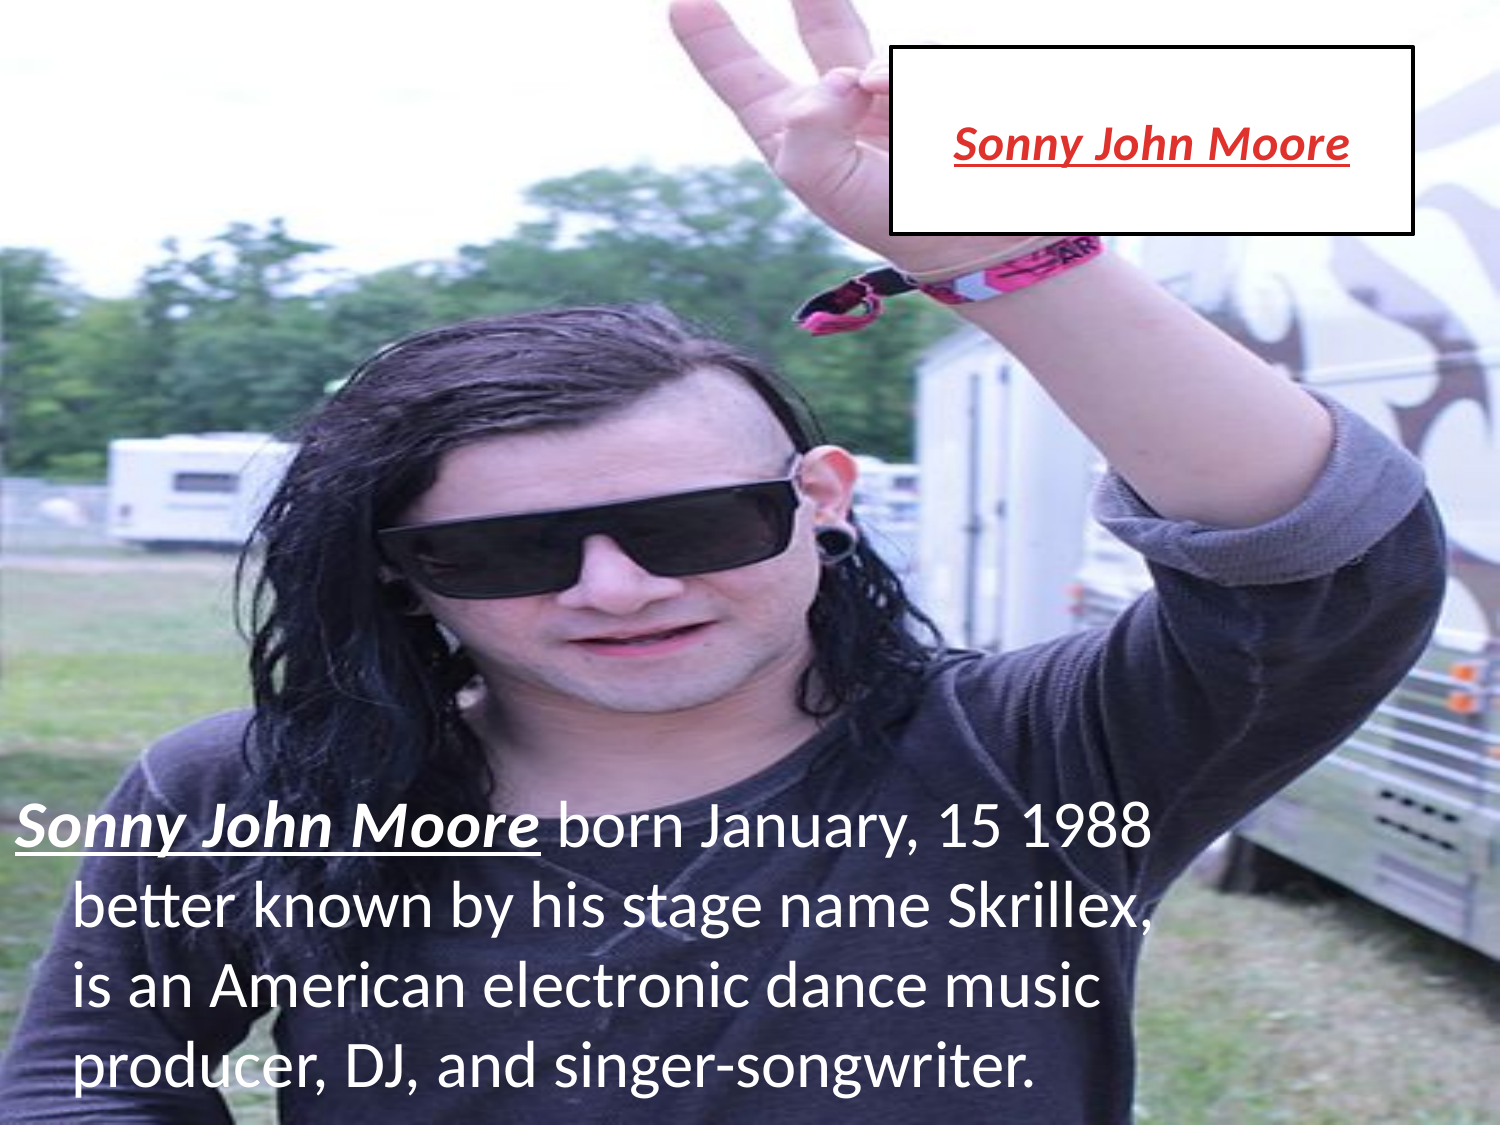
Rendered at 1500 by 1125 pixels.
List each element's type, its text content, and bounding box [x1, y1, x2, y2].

list Sonny John Moore born January, 15 1988 better known by his stage name Skrillex, is an American electronic dance music producer, DJ, and singer-songwriter. [0, 773, 1219, 1125]
picture [0, 0, 1500, 1125]
title Sonny John Moore [889, 45, 1415, 236]
